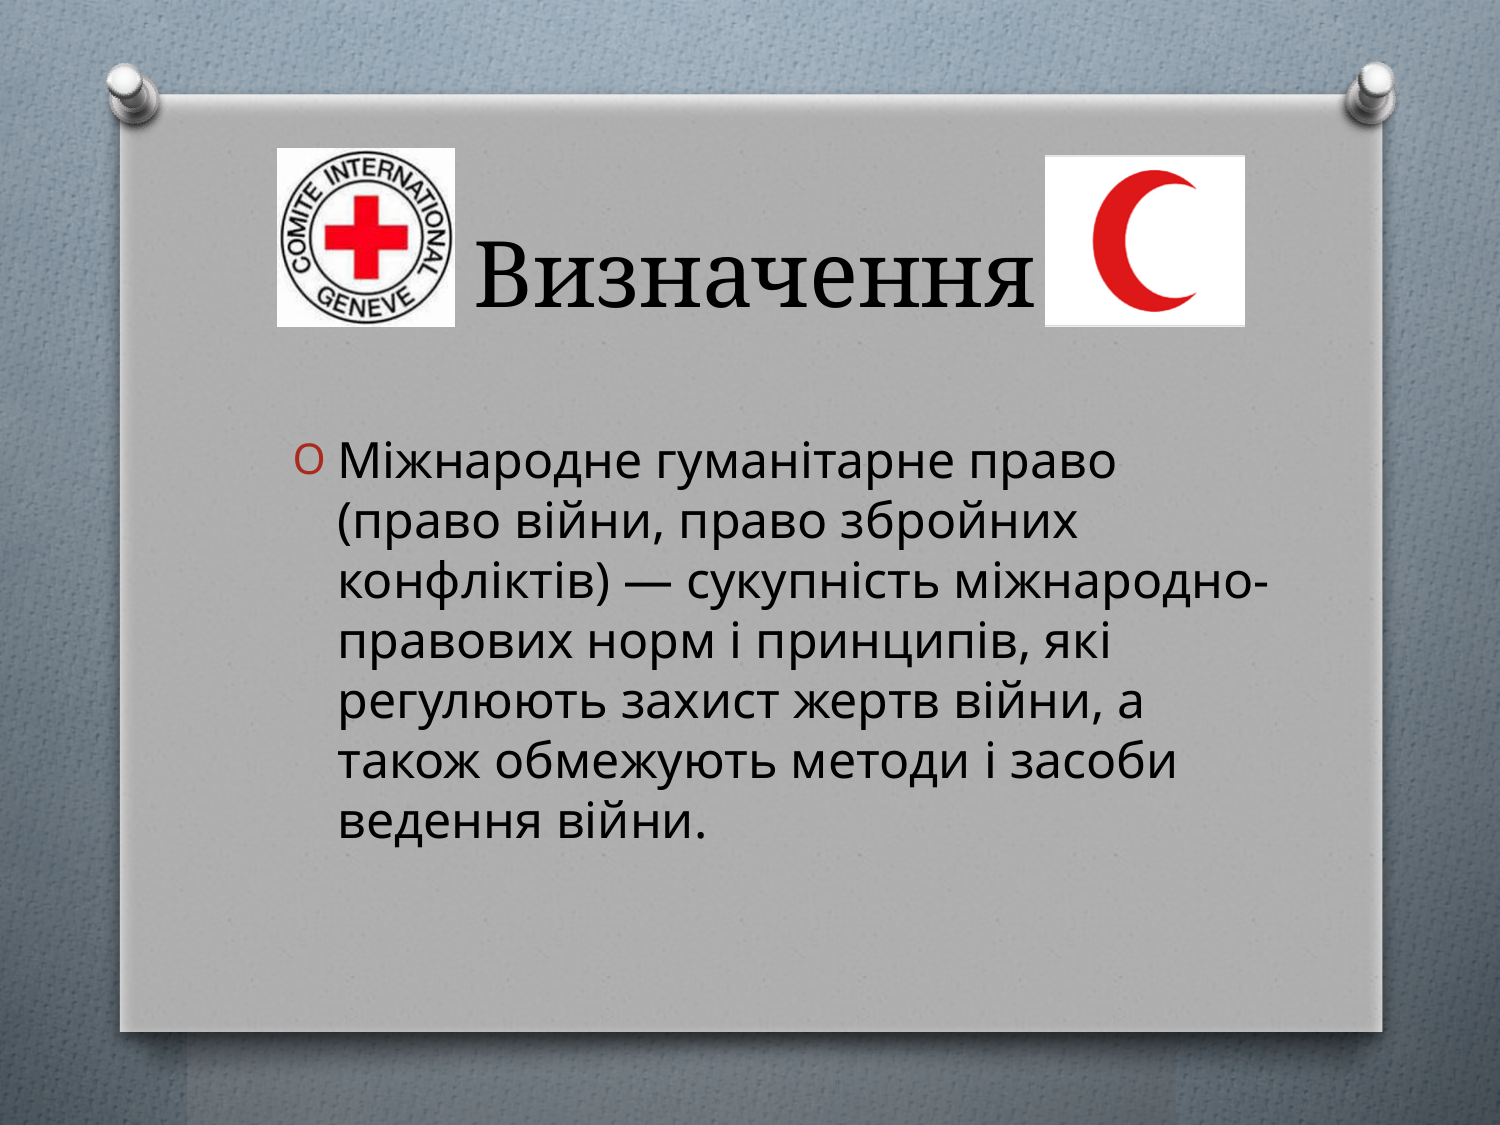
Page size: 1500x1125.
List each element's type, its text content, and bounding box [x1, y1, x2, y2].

picture [75, 29, 198, 153]
picture [277, 148, 455, 327]
picture [1045, 154, 1245, 327]
picture [1317, 35, 1439, 156]
title Визначення [183, 172, 1326, 370]
list Міжнародне гуманітарне право (право війни, право збройних конфліктів) — сукупність міжнародно-правових норм і принципів, які регулюють захист жертв війни, а також обмежують методи і засоби ведення війни. [277, 420, 1294, 1049]
